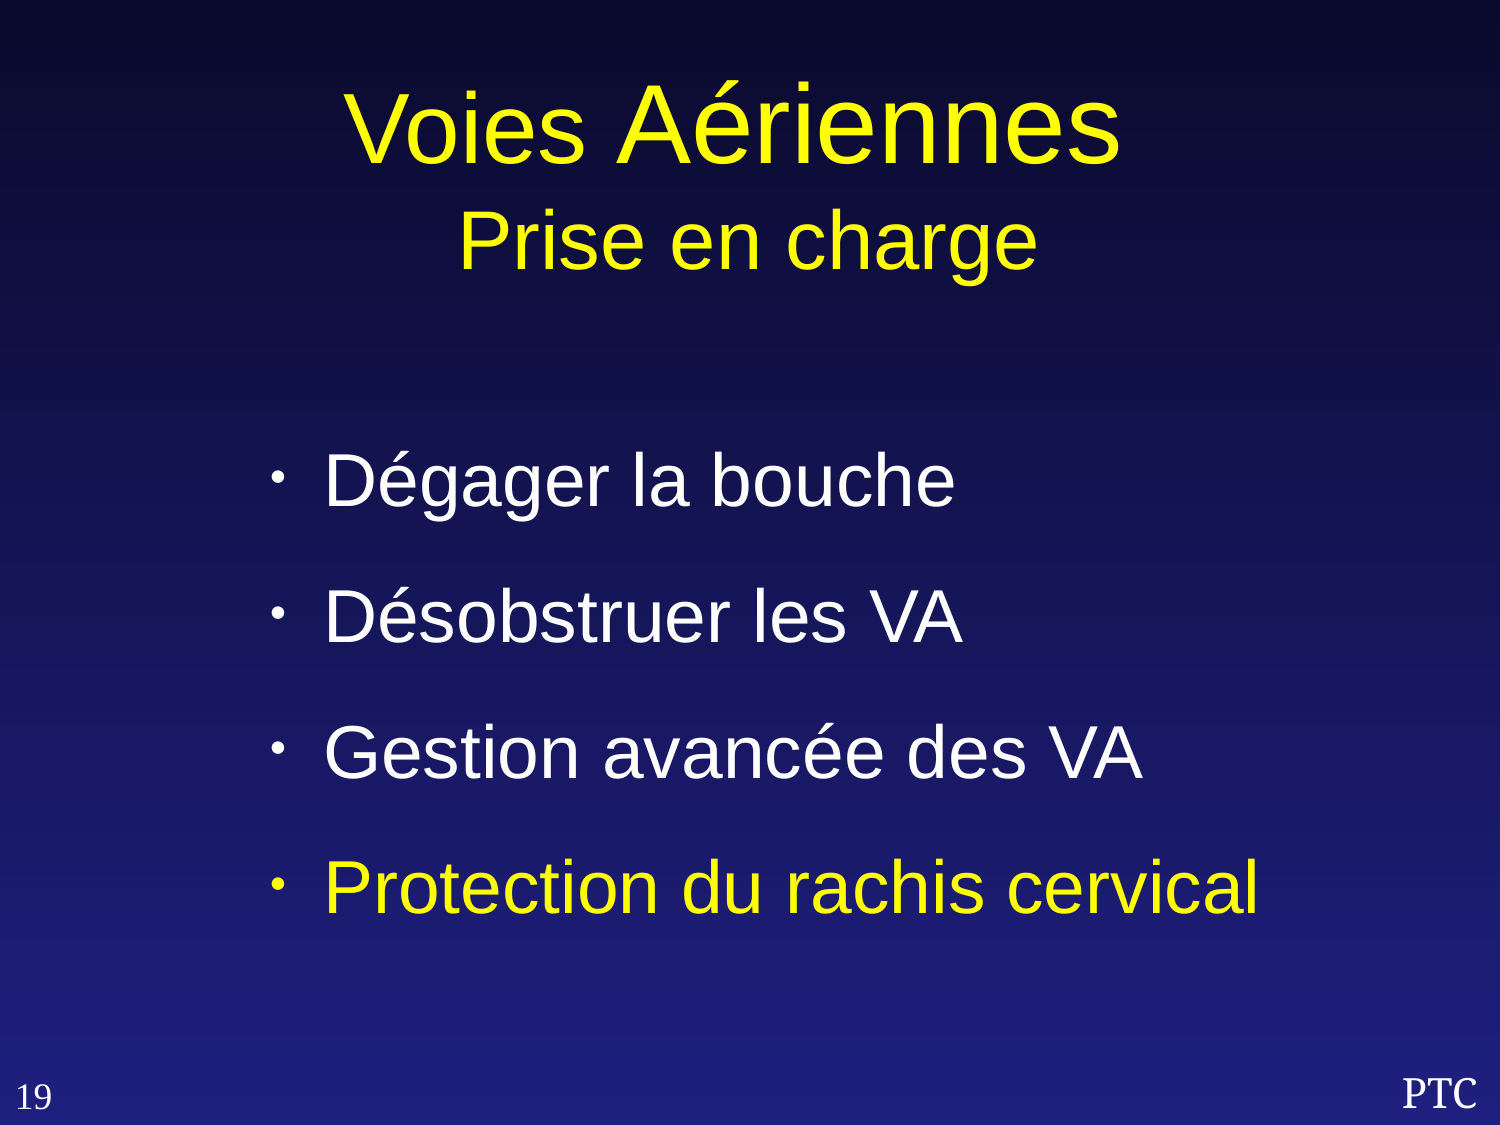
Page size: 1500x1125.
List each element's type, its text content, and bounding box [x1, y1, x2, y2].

text_box Voies Aériennes Prise en charge [111, 75, 1387, 263]
text_box Dégager la bouche Désobstruer les VA Gestion avancée des VA Protection du rachis cervical [253, 397, 1295, 887]
text_box 19 [0, 1064, 68, 1125]
